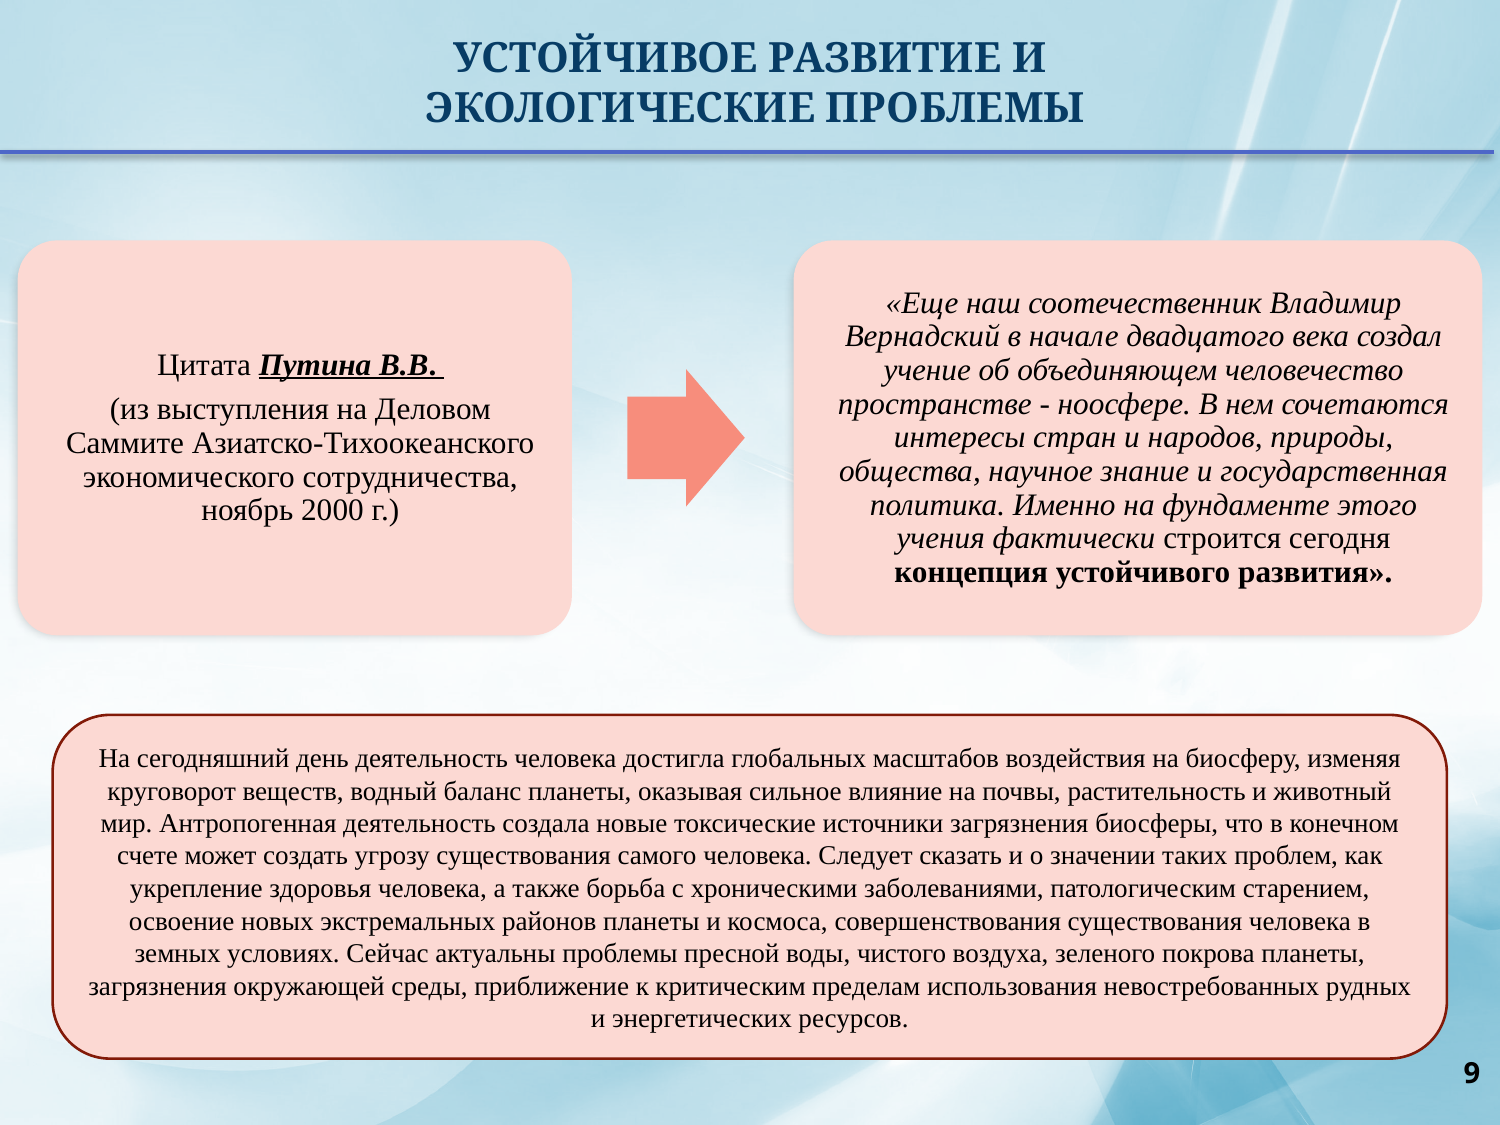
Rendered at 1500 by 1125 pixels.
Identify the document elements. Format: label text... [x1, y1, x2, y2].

slide_number 9 [1394, 1046, 1496, 1102]
text_box На сегодняшний день деятельность человека достигла глобальных масштабов воздействия на биосферу, изменяя круговорот веществ, водный баланс планеты, оказывая сильное влияние на почвы, растительность и животный мир. Антропогенная деятельность создала новые токсические источники загрязнения биосферы, что в конечном счете может создать угрозу существования самого человека. Следует сказать и о значении таких проблем, как укрепление здоровья человека, а также борьба с хроническими заболеваниями, патологическим старением, освоение новых экстремальных районов планеты и космоса, совершенствования существования человека в земных условиях. Сейчас актуальны проблемы пресной воды, чистого воздуха, зеленого покрова планеты, загрязнения окружающей среды, приближение к критическим пределам использования невостребованных рудных и энергетических ресурсов. [51, 723, 1449, 1060]
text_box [17, 161, 1483, 715]
text_box УСТОЙЧИВОЕ РАЗВИТИЕ И ЭКОЛОГИЧЕСКИЕ ПРОБЛЕМЫ [70, 23, 1441, 139]
